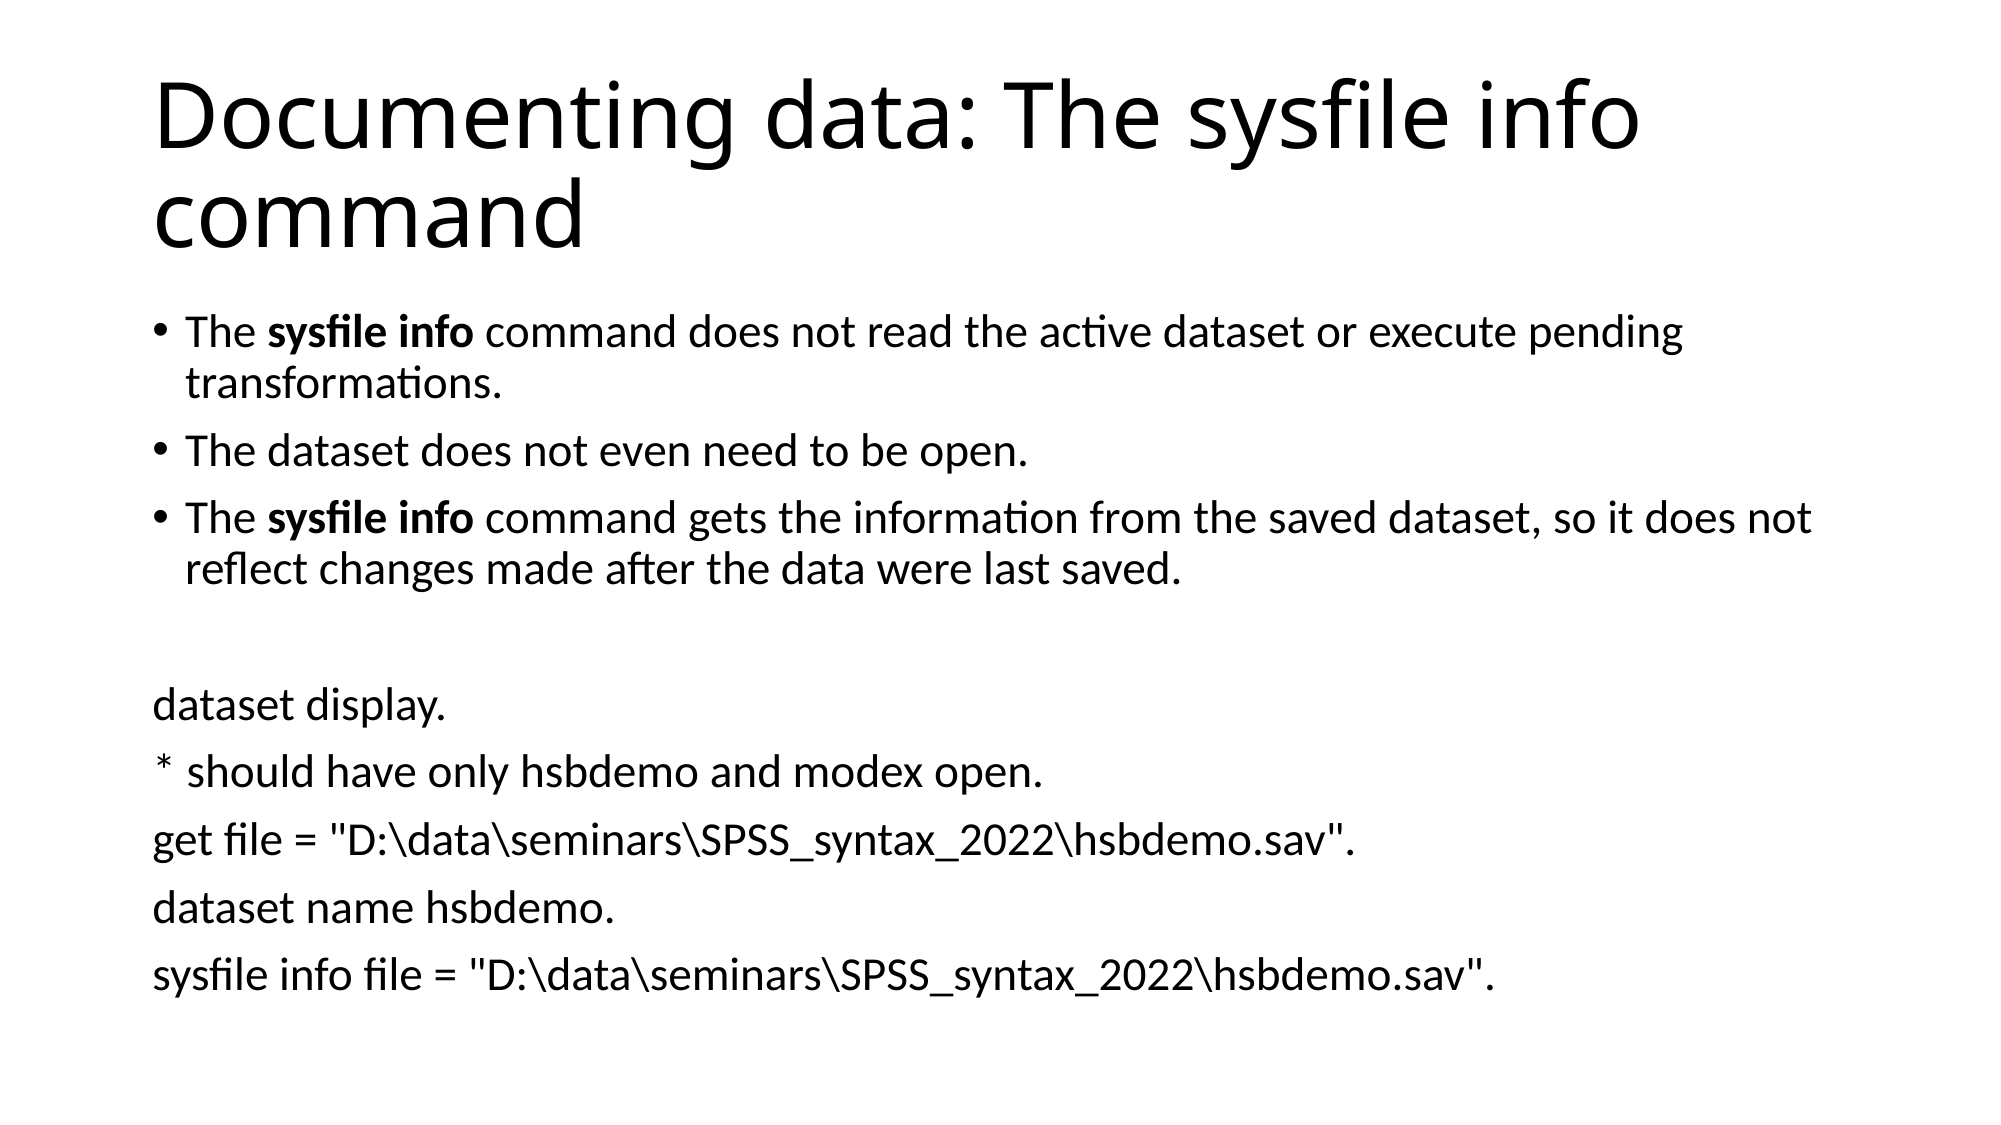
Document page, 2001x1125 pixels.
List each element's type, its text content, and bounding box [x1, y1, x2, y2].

list The sysfile info command does not read the active dataset or execute pending transformations. The dataset does not even need to be open. The sysfile info command gets the information from the saved dataset, so it does not reflect changes made after the data were last saved. dataset display. * should have only hsbdemo and modex open. get file = "D:\data\seminars\SPSS_syntax_2022\hsbdemo.sav". dataset name hsbdemo. sysfile info file = "D:\data\seminars\SPSS_syntax_2022\hsbdemo.sav". [137, 299, 1863, 1014]
title Documenting data: The sysfile info command [137, 59, 1863, 278]
